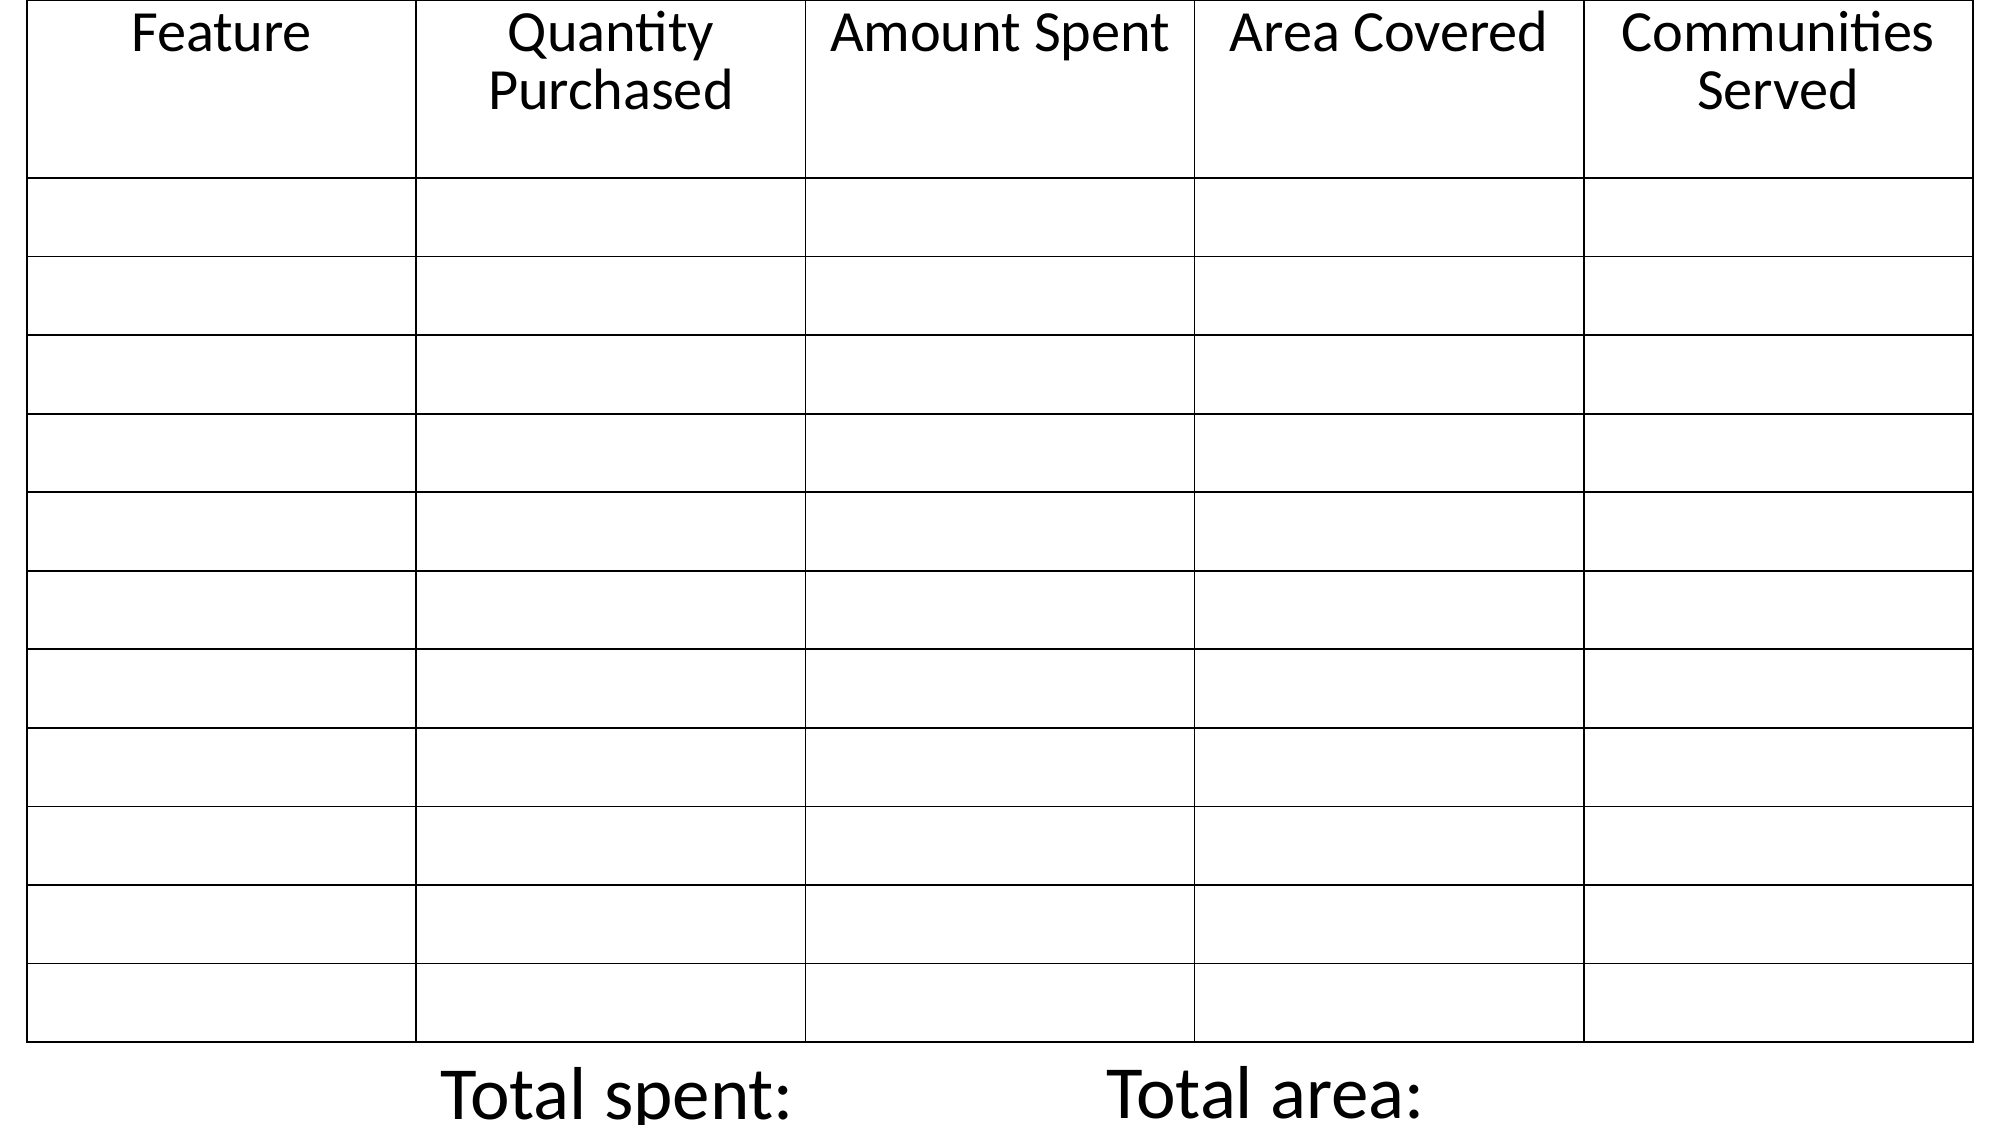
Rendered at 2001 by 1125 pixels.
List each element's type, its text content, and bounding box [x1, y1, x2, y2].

table_cell [1585, 807, 1972, 884]
table_cell [28, 572, 415, 648]
table_header Feature [28, 1, 415, 177]
table_cell [1195, 886, 1583, 963]
text_box Total spent: [425, 1036, 888, 1125]
text_box Total area: [1091, 1036, 1554, 1125]
table_cell [28, 257, 415, 334]
table_cell [806, 415, 1194, 491]
table_cell [1195, 179, 1583, 256]
table_cell [806, 650, 1194, 727]
table_cell [1195, 964, 1583, 1041]
table_cell [417, 257, 805, 334]
table_cell [806, 807, 1194, 884]
table_cell [417, 336, 805, 413]
table_cell [417, 964, 805, 1041]
table_cell [1585, 415, 1972, 491]
table_header Quantity Purchased [417, 1, 805, 177]
table_cell [1585, 257, 1972, 334]
table_cell [806, 886, 1194, 963]
table_cell [1585, 336, 1972, 413]
table_cell [28, 729, 415, 806]
table_cell [417, 650, 805, 727]
table_cell [417, 179, 805, 256]
table_cell [1195, 493, 1583, 570]
table_cell [28, 807, 415, 884]
table_cell [1195, 415, 1583, 491]
table_cell [806, 493, 1194, 570]
table_cell [1195, 336, 1583, 413]
table_header Area Covered [1195, 1, 1583, 177]
table_cell [28, 415, 415, 491]
table_cell [28, 179, 415, 256]
table_cell [1195, 650, 1583, 727]
table_cell [806, 336, 1194, 413]
table_cell [806, 179, 1194, 256]
table_cell [28, 964, 415, 1041]
table_cell [1195, 729, 1583, 806]
table_cell [806, 572, 1194, 648]
table_cell [1585, 964, 1972, 1041]
table_cell [806, 729, 1194, 806]
table_cell [28, 650, 415, 727]
table_cell [417, 807, 805, 884]
table_cell [28, 336, 415, 413]
table_cell [1585, 572, 1972, 648]
table_cell [28, 886, 415, 963]
table_cell [806, 257, 1194, 334]
table_cell [1585, 179, 1972, 256]
table_cell [417, 886, 805, 963]
table_cell [417, 572, 805, 648]
table_cell [417, 415, 805, 491]
table_cell [806, 964, 1194, 1041]
table_cell [1585, 493, 1972, 570]
table_cell [1585, 729, 1972, 806]
table_header Amount Spent [806, 1, 1194, 177]
table_cell [417, 493, 805, 570]
table_header Communities Served [1585, 1, 1972, 177]
table_cell [28, 493, 415, 570]
table_cell [1195, 257, 1583, 334]
table_cell [1585, 650, 1972, 727]
table_cell [1195, 807, 1583, 884]
table_cell [1585, 886, 1972, 963]
table_cell [417, 729, 805, 806]
table_cell [1195, 572, 1583, 648]
